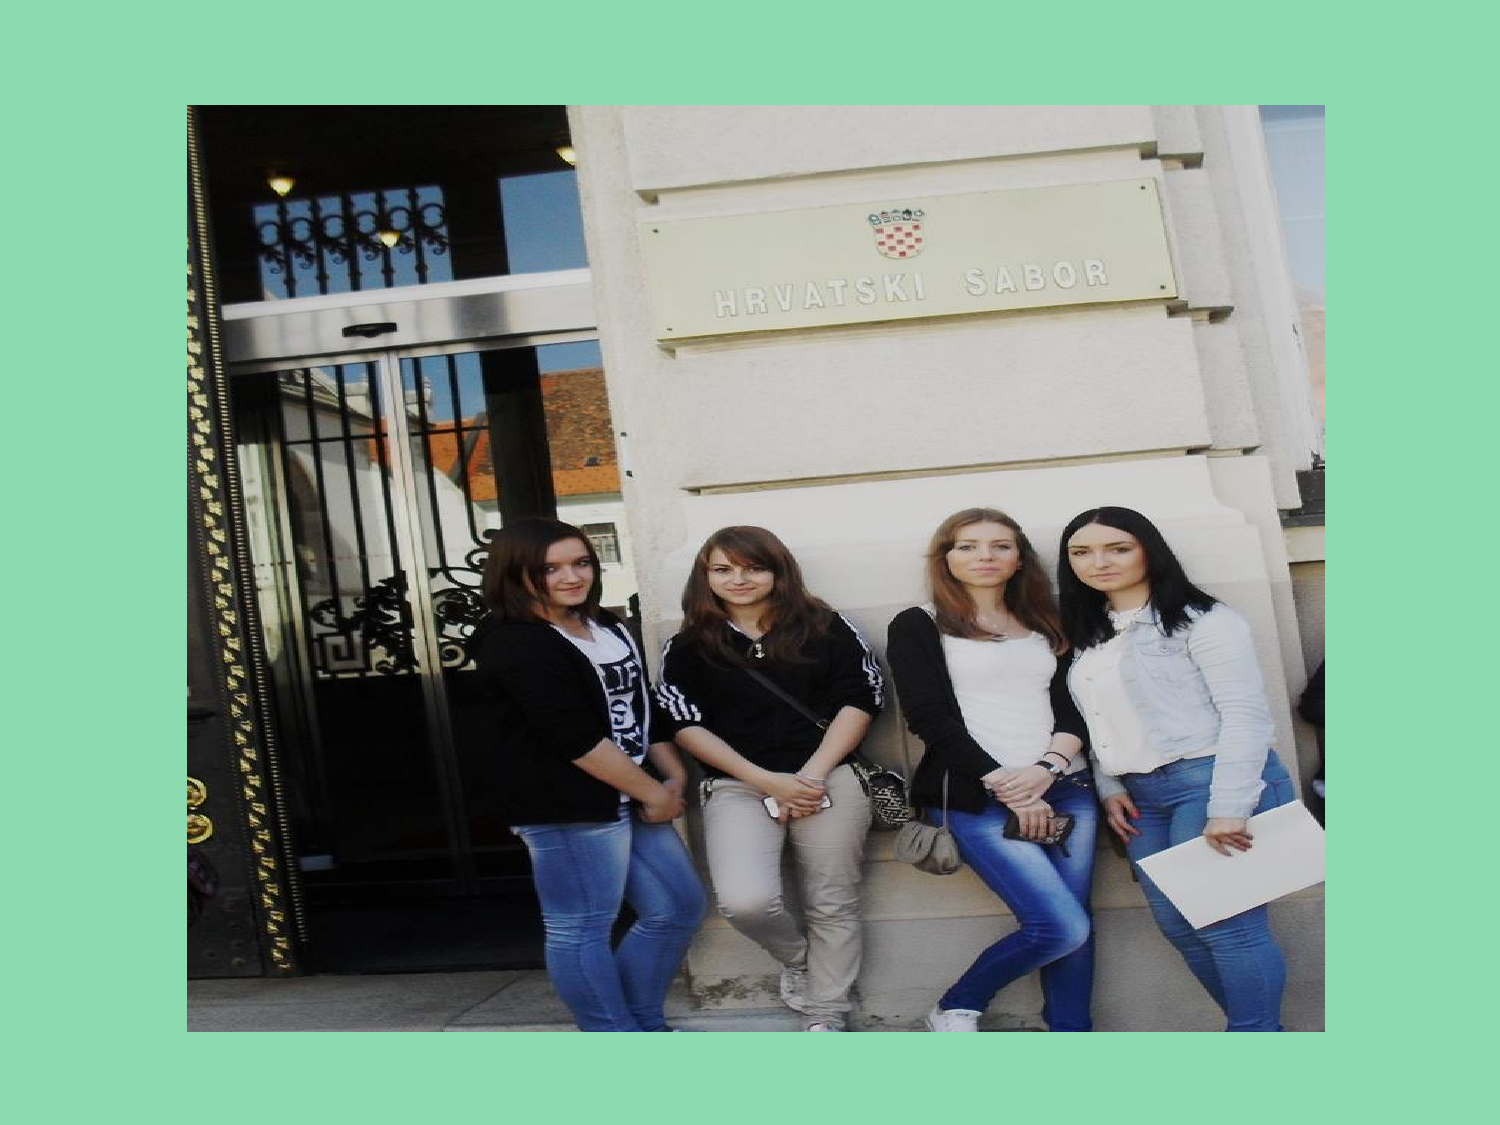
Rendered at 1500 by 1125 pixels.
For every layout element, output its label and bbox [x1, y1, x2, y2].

picture [187, 105, 1325, 1032]
